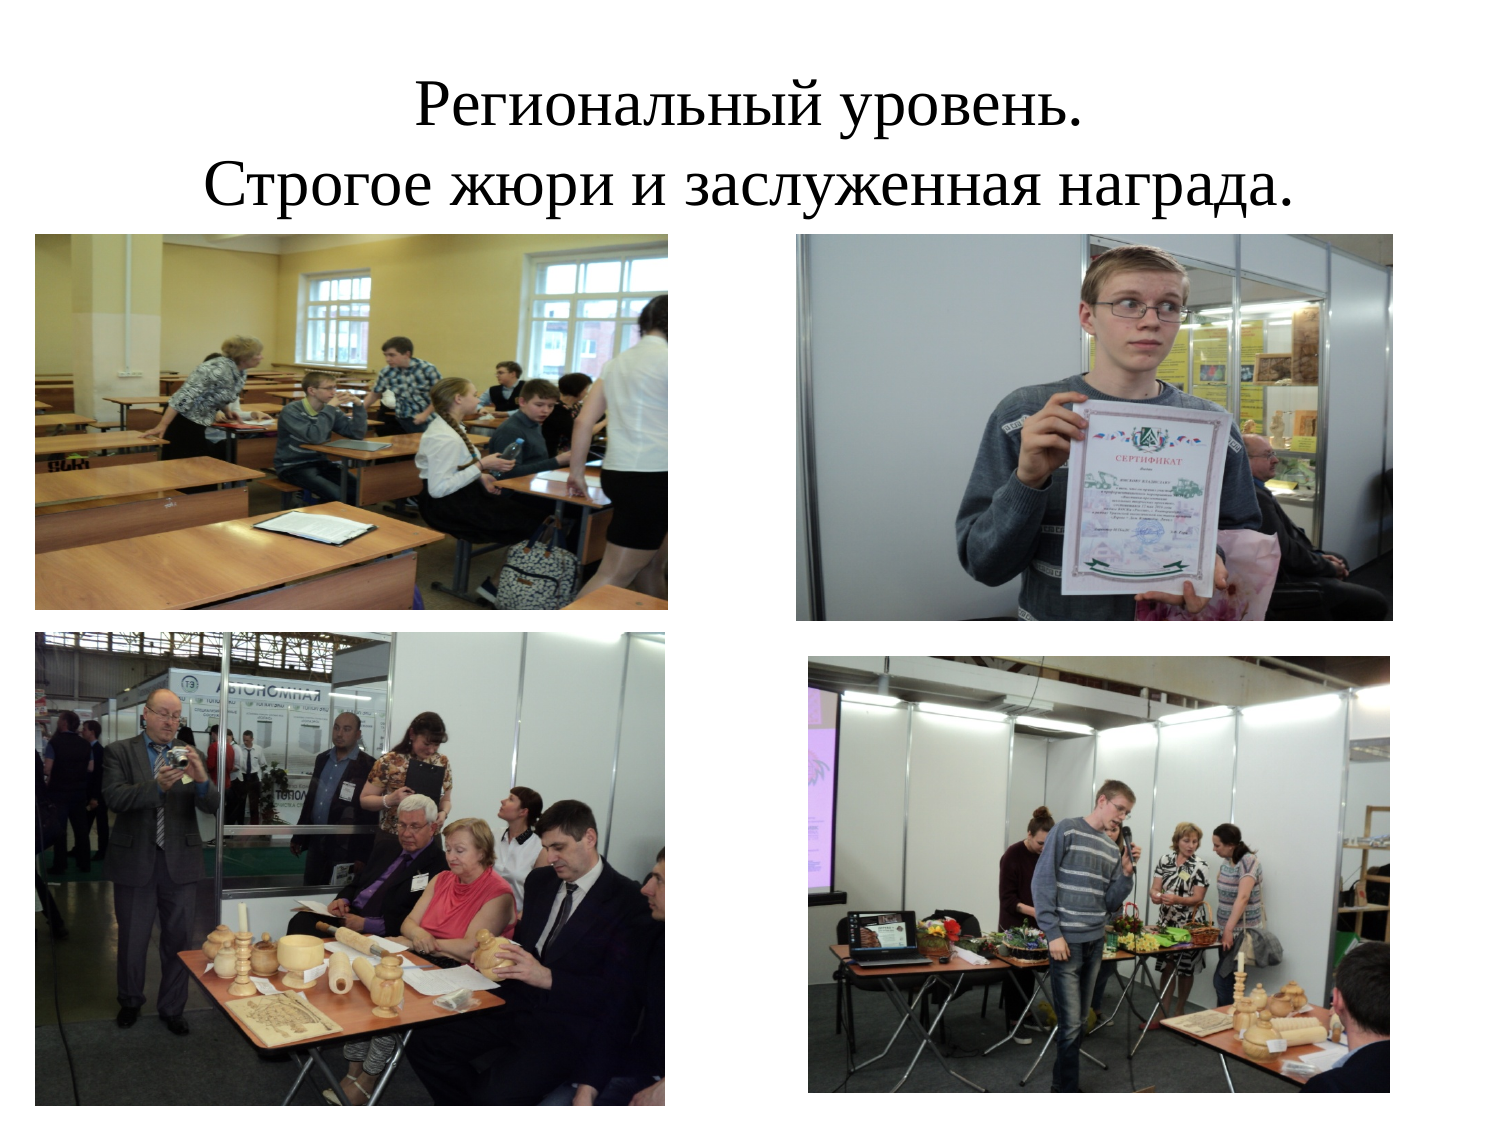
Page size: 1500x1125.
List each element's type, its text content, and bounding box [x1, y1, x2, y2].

picture [808, 655, 1391, 1093]
title Региональный уровень. Строгое жюри и заслуженная награда. [75, 45, 1425, 233]
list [34, 234, 669, 610]
picture [796, 234, 1393, 622]
picture [34, 632, 665, 1106]
